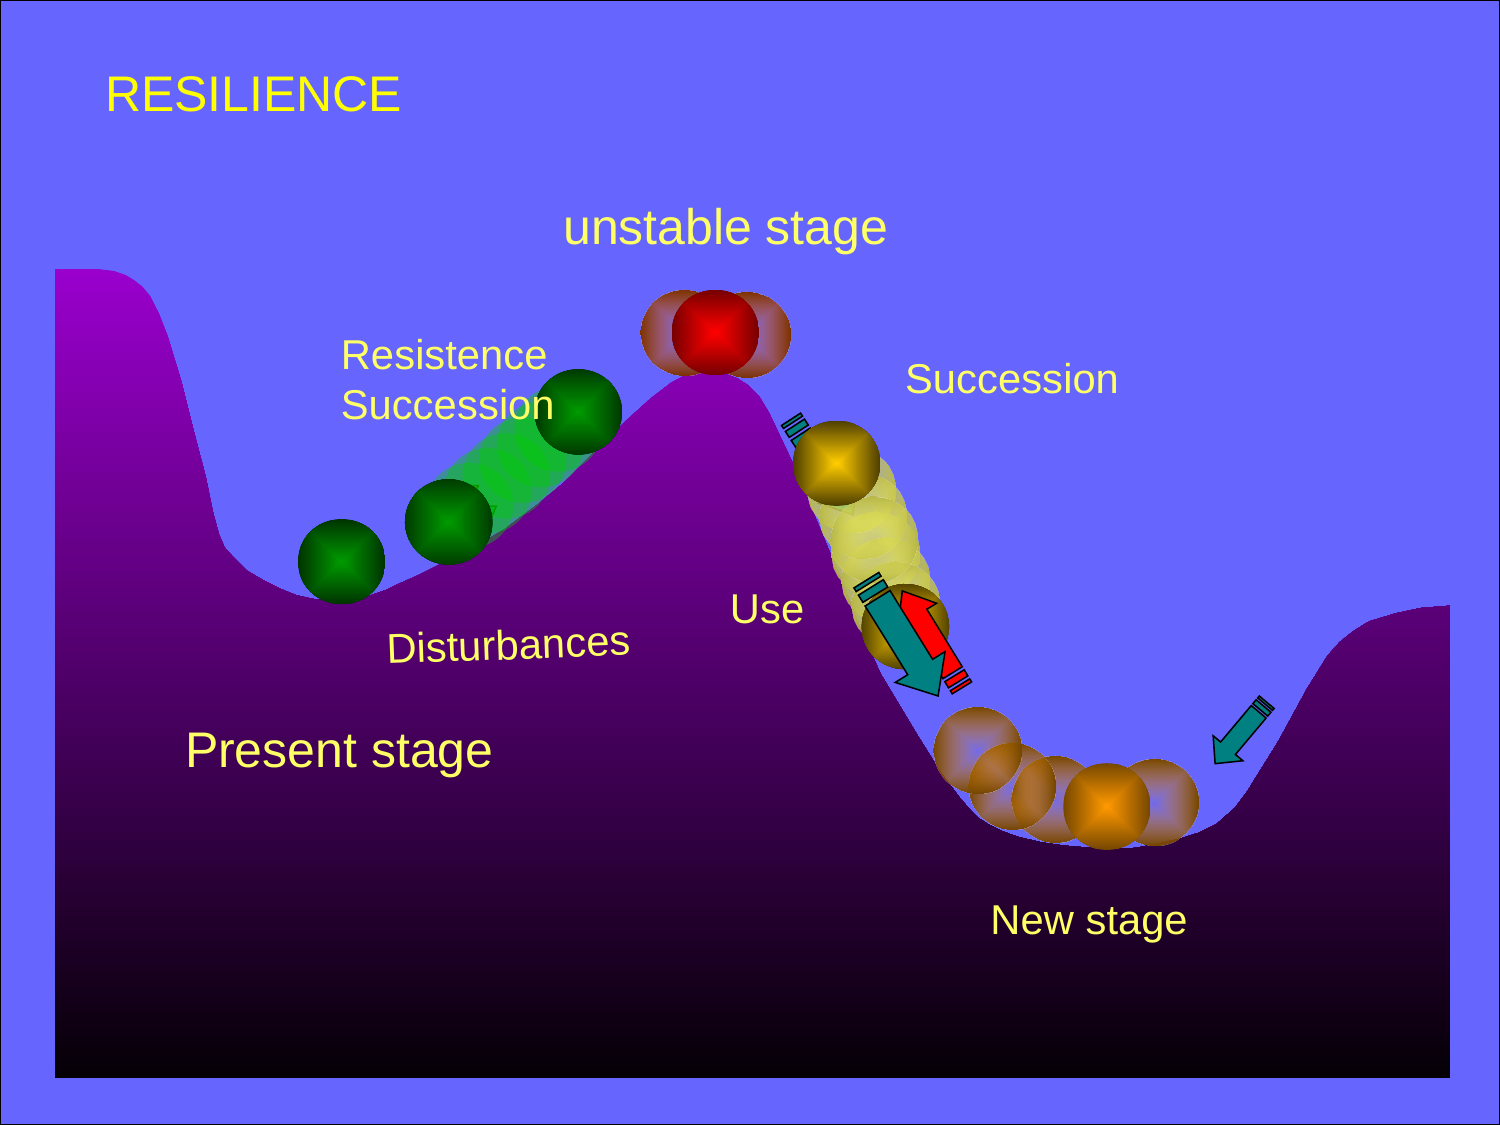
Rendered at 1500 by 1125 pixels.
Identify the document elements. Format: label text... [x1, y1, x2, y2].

text_box [54, 268, 1450, 1079]
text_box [546, 186, 906, 378]
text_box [324, 320, 571, 565]
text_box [366, 385, 643, 677]
text_box [0, 0, 1500, 1125]
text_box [872, 569, 1261, 951]
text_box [802, 344, 1136, 568]
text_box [714, 420, 956, 697]
text_box [85, 259, 1481, 1069]
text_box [168, 518, 511, 787]
text_box RESILIENCE [90, 54, 417, 130]
